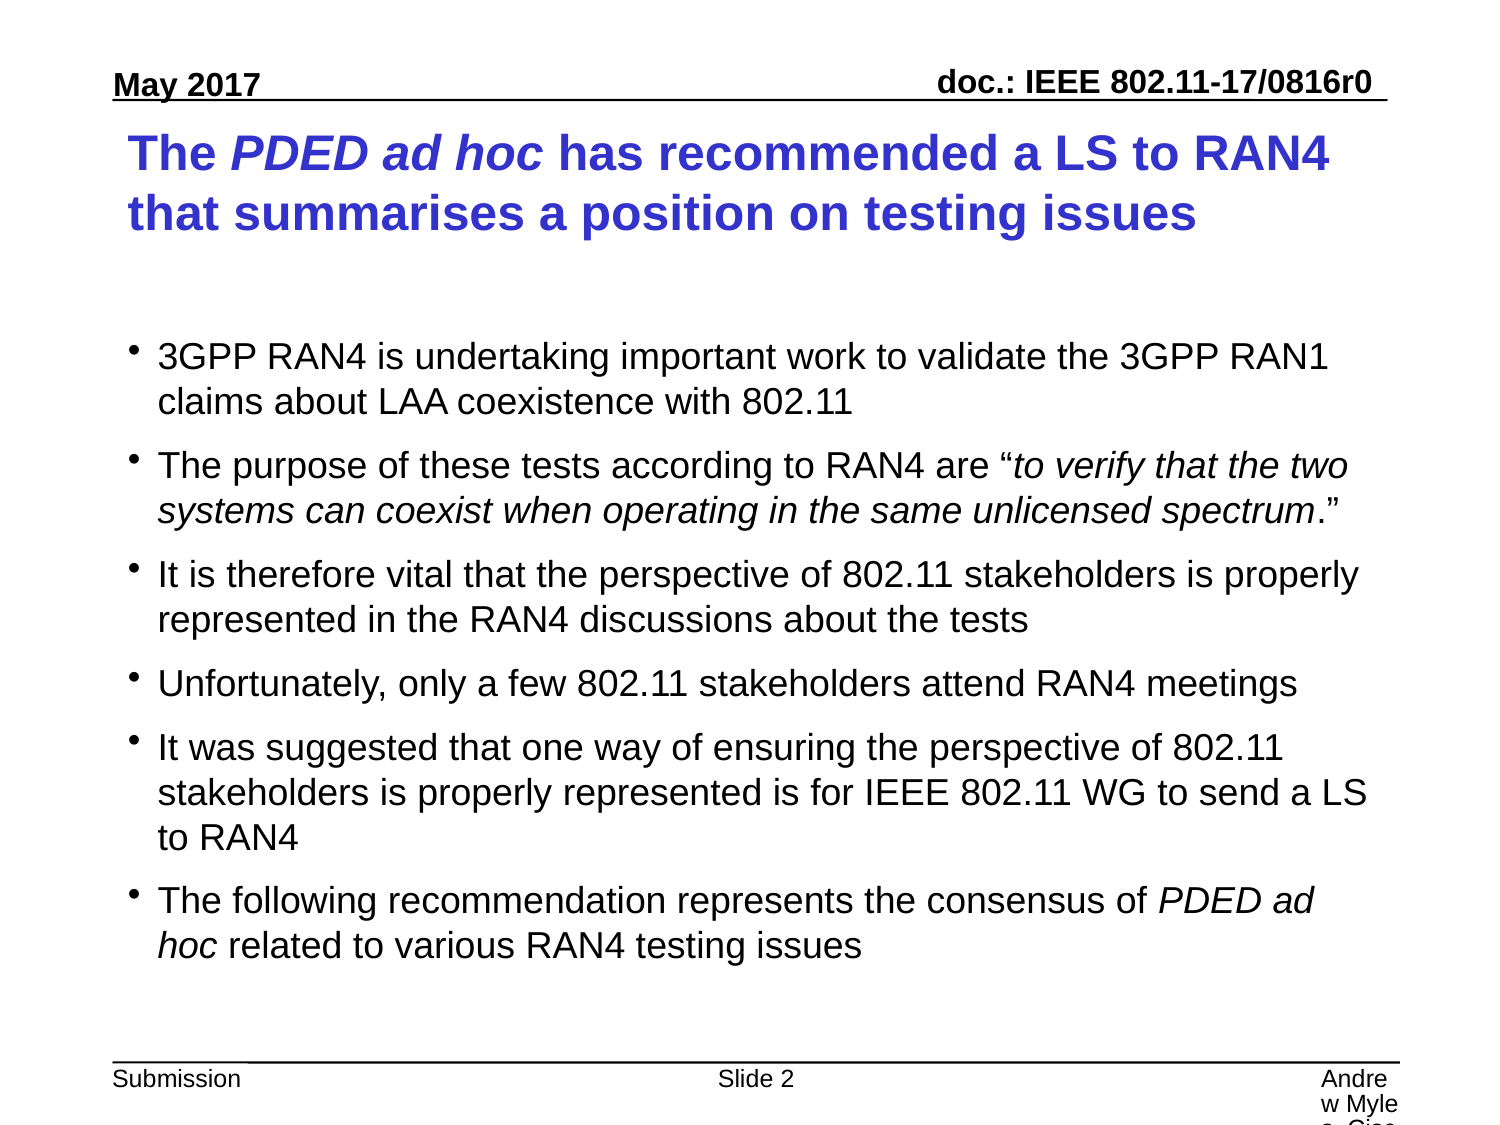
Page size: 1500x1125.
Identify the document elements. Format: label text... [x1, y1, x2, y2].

list 3GPP RAN4 is undertaking important work to validate the 3GPP RAN1 claims about LAA coexistence with 802.11 The purpose of these tests according to RAN4 are “to verify that the two systems can coexist when operating in the same unlicensed spectrum.” It is therefore vital that the perspective of 802.11 stakeholders is properly represented in the RAN4 discussions about the tests Unfortunately, only a few 802.11 stakeholders attend RAN4 meetings It was suggested that one way of ensuring the perspective of 802.11 stakeholders is properly represented is for IEEE 802.11 WG to send a LS to RAN4 The following recommendation represents the consensus of PDED ad hoc related to various RAN4 testing issues [112, 324, 1388, 1000]
title The PDED ad hoc has recommended a LS to RAN4 that summarises a position on testing issues [112, 112, 1388, 288]
footer Andrew Myles, Cisco [1320, 1061, 1402, 1093]
slide_number Slide 2 [709, 1061, 803, 1093]
